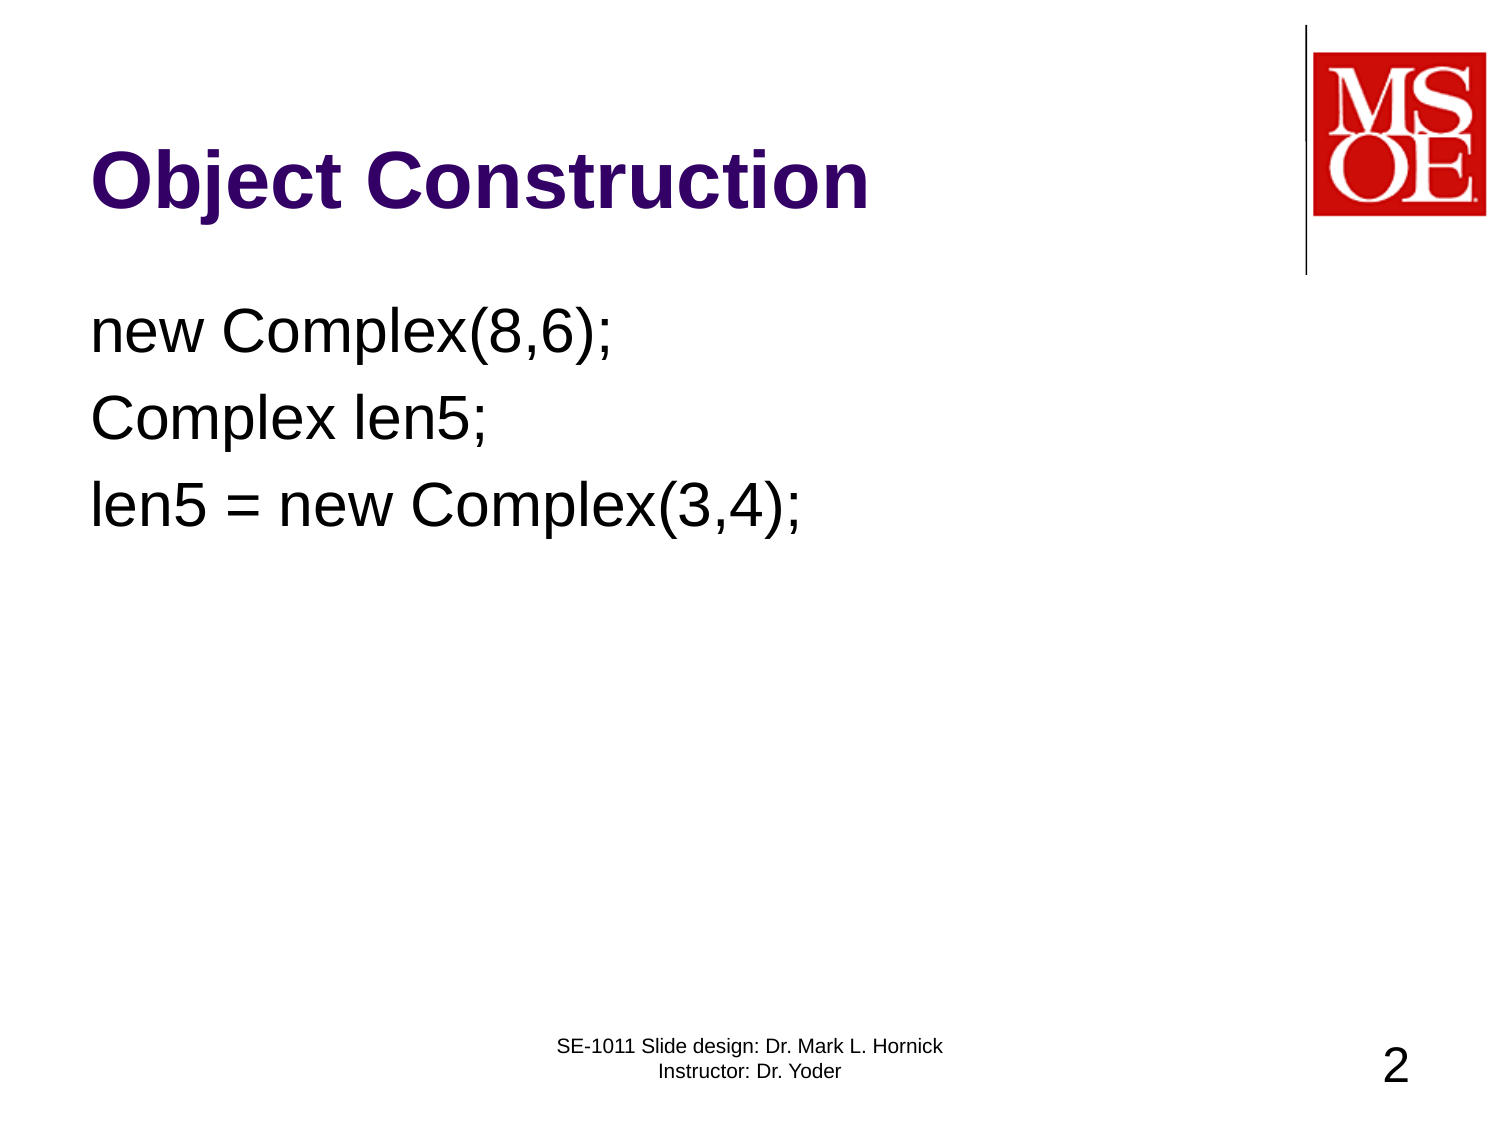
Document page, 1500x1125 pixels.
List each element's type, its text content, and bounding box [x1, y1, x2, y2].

list new Complex(8,6); Complex len5; len5 = new Complex(3,4); [74, 281, 1426, 1006]
footer SE-1011 Slide design: Dr. Mark L. Hornick Instructor: Dr. Yoder [512, 1024, 988, 1101]
slide_number 2 [1074, 1024, 1426, 1101]
picture [1313, 37, 1488, 232]
title Object Construction [74, 19, 1313, 233]
